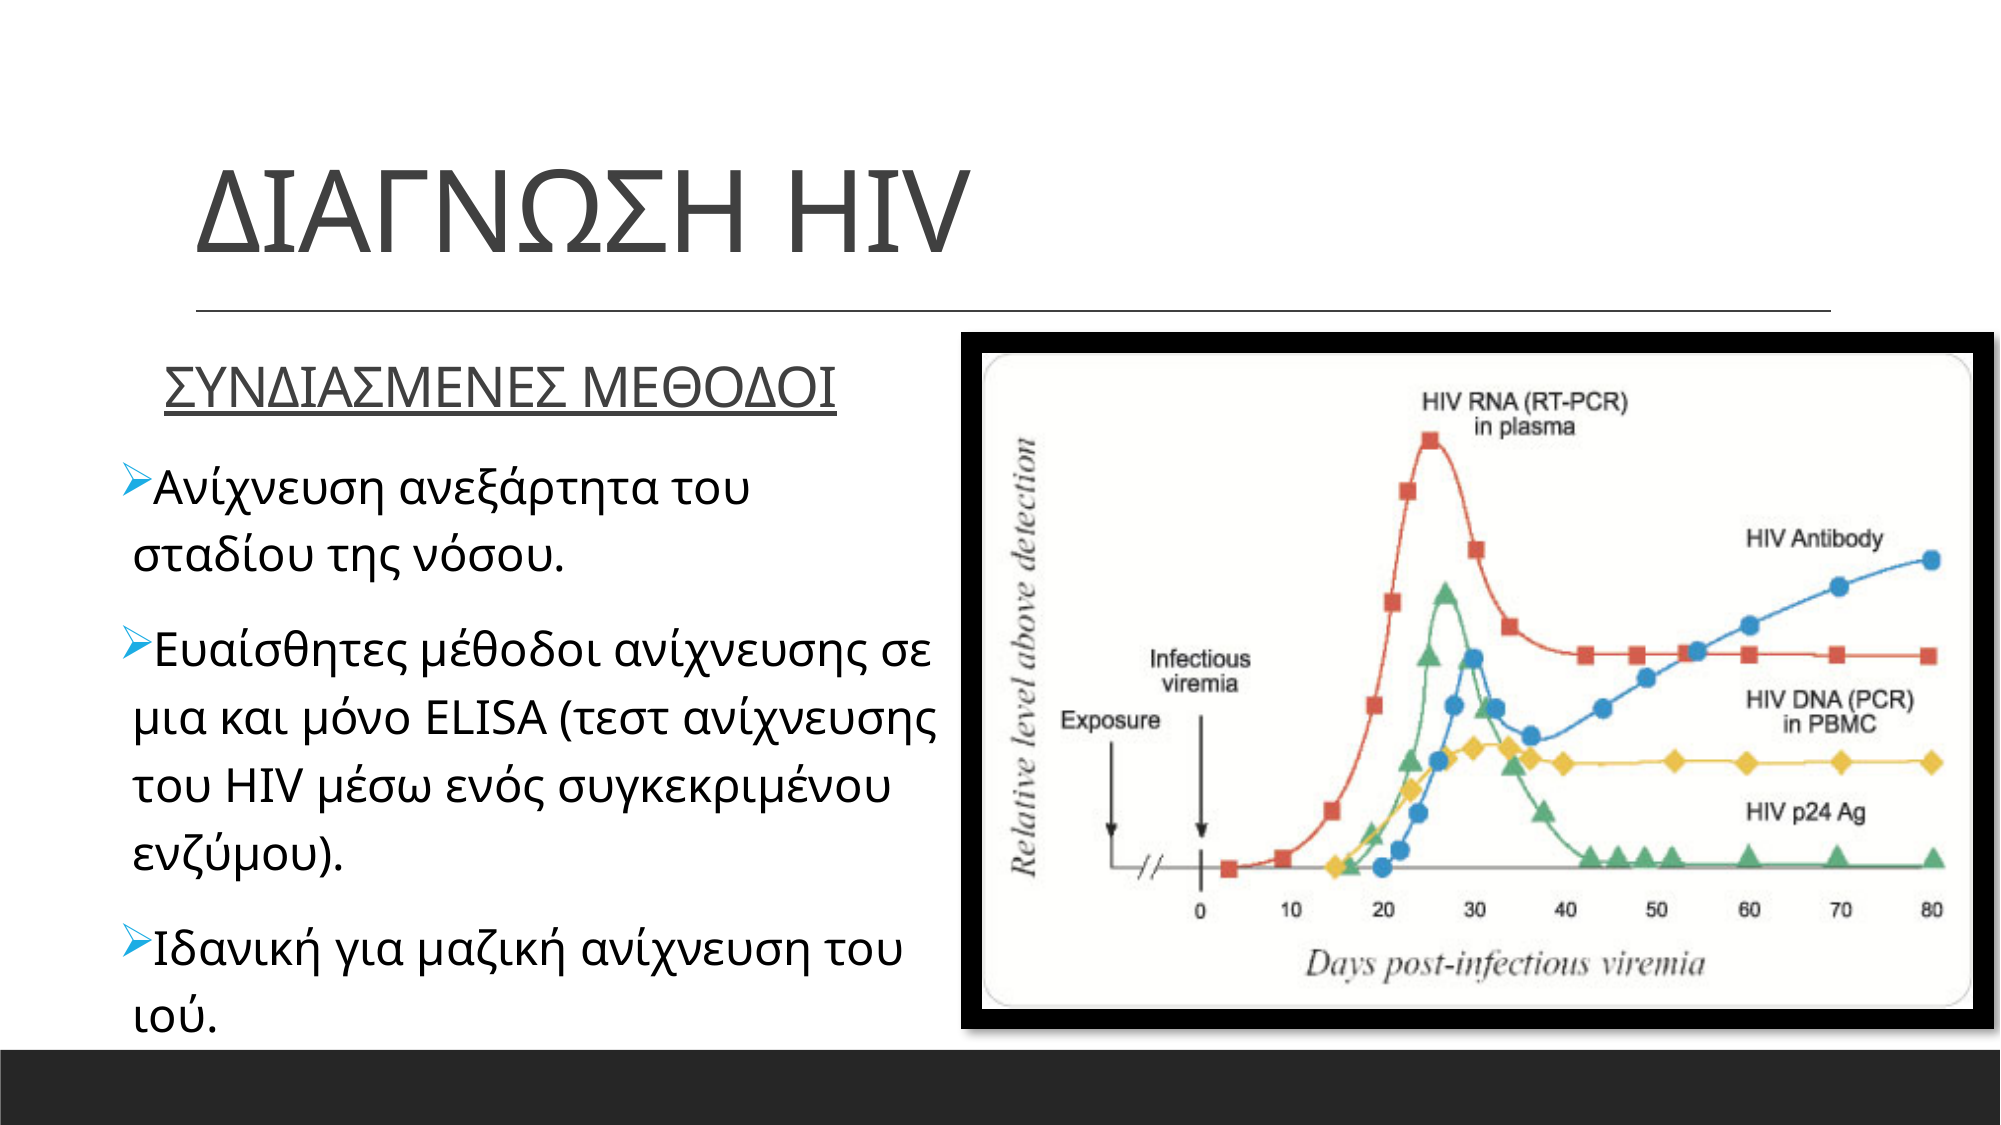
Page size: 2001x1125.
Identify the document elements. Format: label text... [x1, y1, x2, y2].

title ΔΙΑΓΝΩΣΗ HIV [180, 47, 1830, 285]
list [981, 352, 1974, 1010]
list Ανίχνευση ανεξάρτητα του σταδίου της νόσου. Ευαίσθητες μέθοδοι ανίχνευσης σε μια και μόνο ELISA (τεστ ανίχνευσης του HIV μέσω ενός συγκεκριμένου ενζύμου). Ιδανική για μαζική ανίχνευση του ιού. [118, 438, 942, 1052]
list ΣΥΝΔΙΑΣΜΕΝΕΣ ΜΕΘΟΔΟΙ [149, 317, 911, 438]
